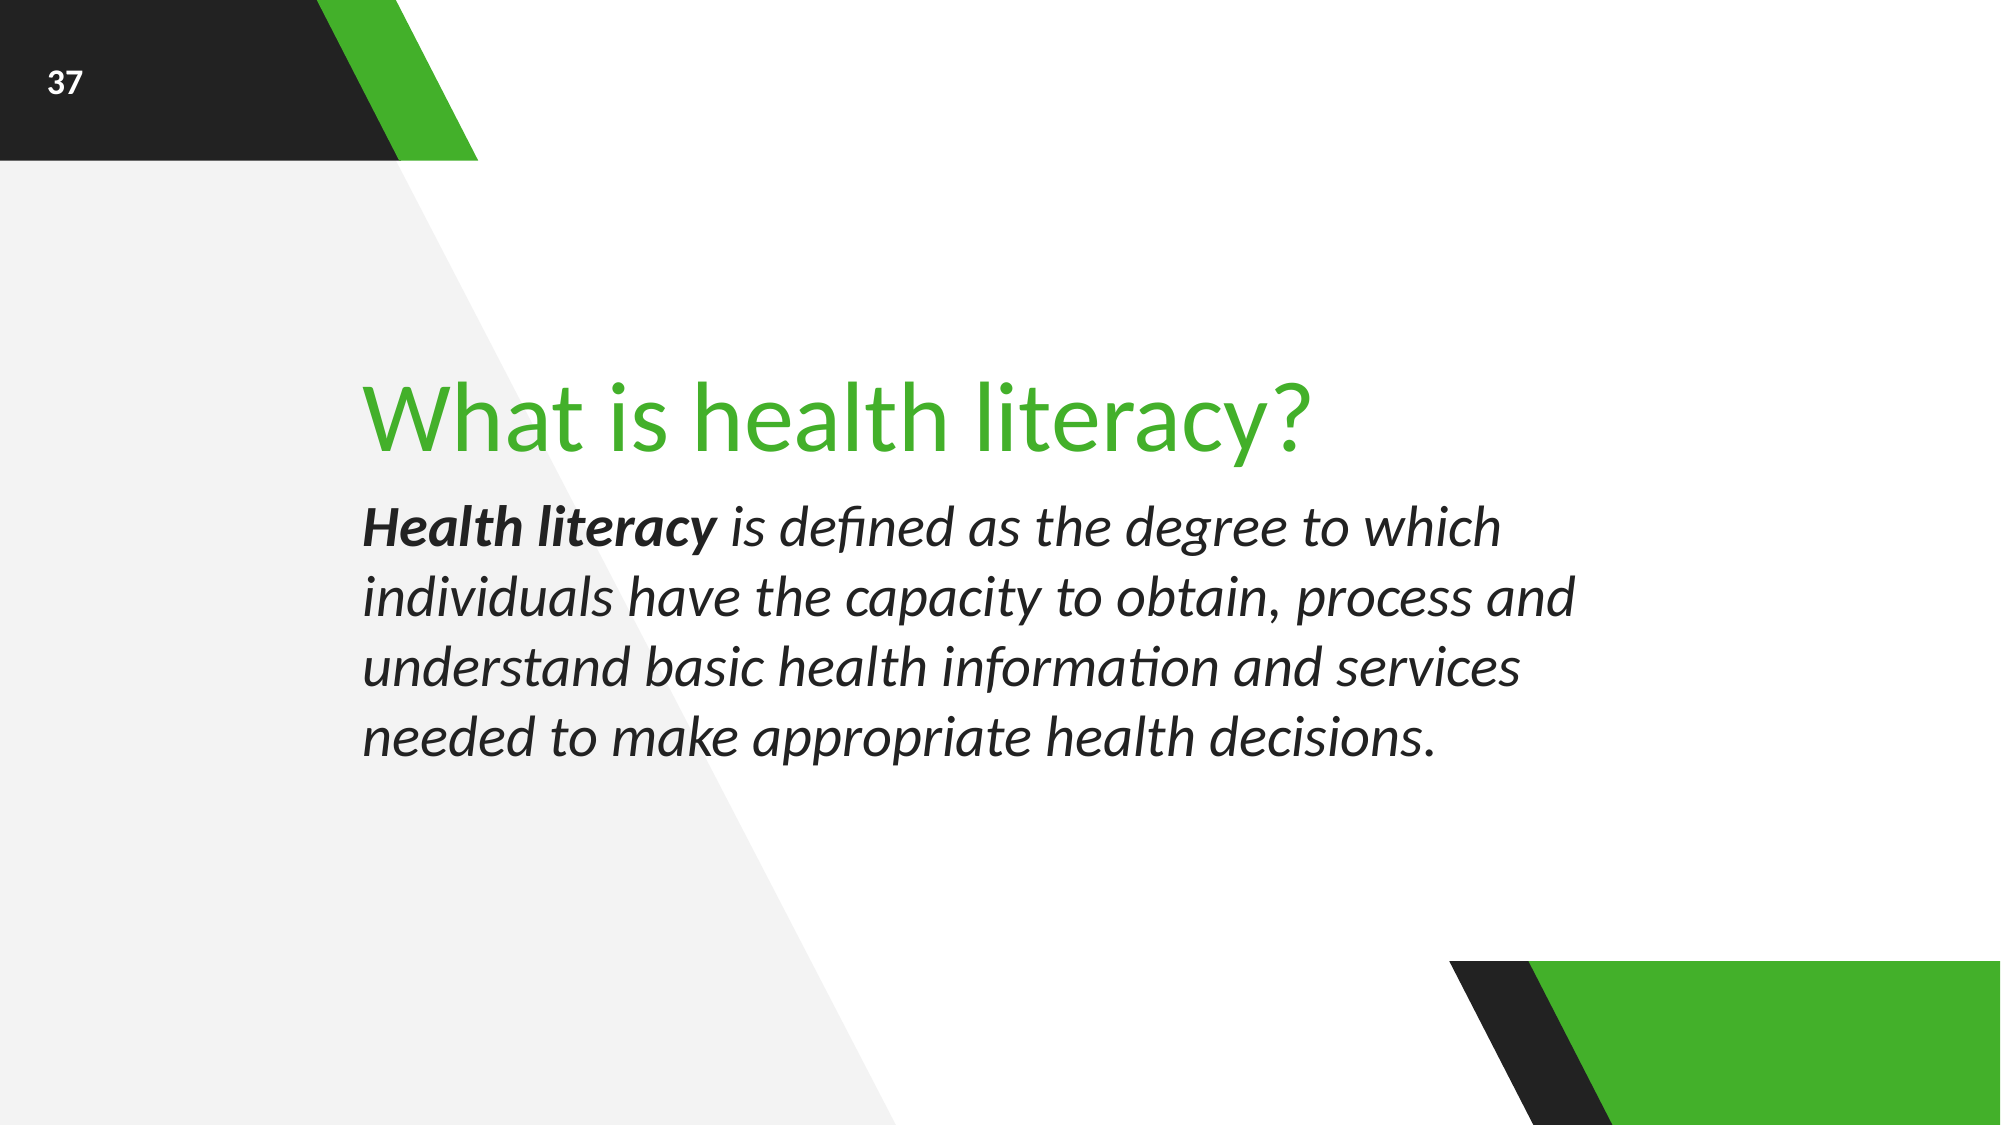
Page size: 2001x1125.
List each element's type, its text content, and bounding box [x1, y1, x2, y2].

list What is health literacy? Health literacy is defined as the degree to which individuals have the capacity to obtain, process and understand basic health information and services needed to make appropriate health decisions. [342, 160, 1657, 961]
slide_number 37 [0, 0, 131, 160]
